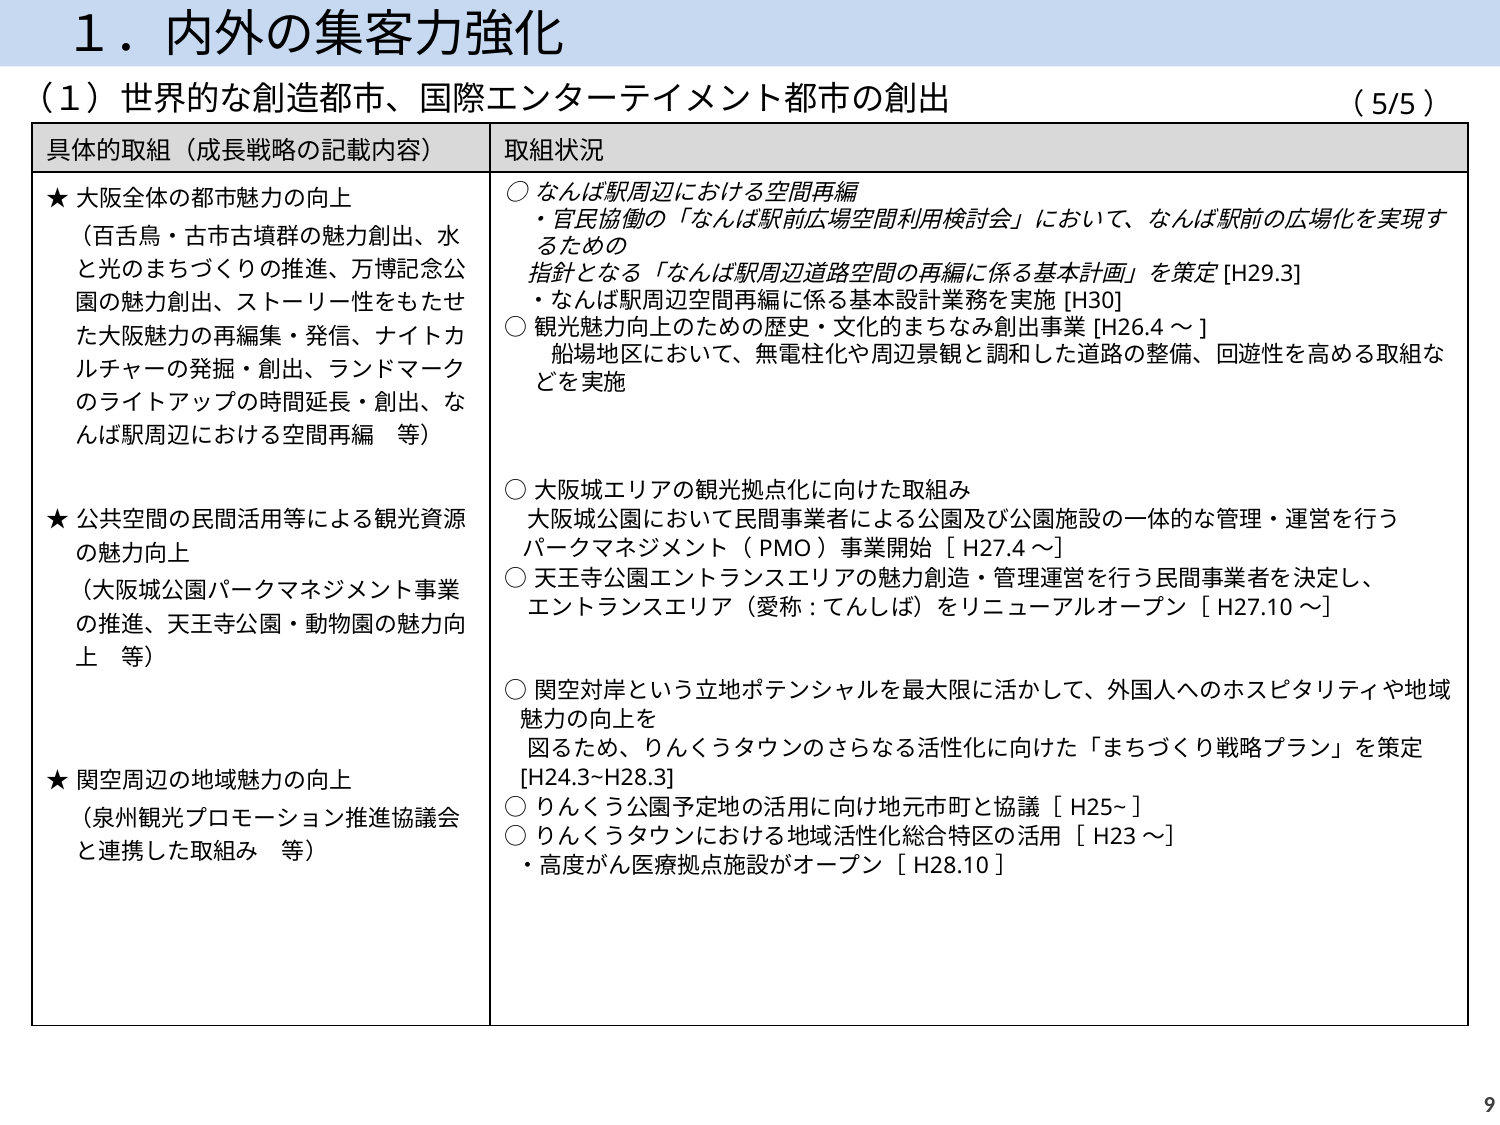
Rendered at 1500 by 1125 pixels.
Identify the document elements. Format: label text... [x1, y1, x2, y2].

table_cell ○なんば駅周辺における空間再編 ・官民協働の「なんば駅前広場空間利用検討会」において、なんば駅前の広場化を実現するための 指針となる「なんば駅周辺道路空間の再編に係る基本計画」を策定[H29.3] ・なんば駅周辺空間再編に係る基本設計業務を実施[H30] ○観光魅力向上のための歴史・文化的まちなみ創出事業[H26.4～] 船場地区において、無電柱化や周辺景観と調和した道路の整備、回遊性を高める取組などを実施 ○大阪城エリアの観光拠点化に向けた取組み 大阪城公園において民間事業者による公園及び公園施設の一体的な管理・運営を行う パークマネジメント（PMO）事業開始［H27.4～］ ○天王寺公園エントランスエリアの魅力創造・管理運営を行う民間事業者を決定し、 エントランスエリア（愛称:てんしば）をリニューアルオープン［H27.10～］ ○関空対岸という立地ポテンシャルを最大限に活かして、外国人へのホスピタリティや地域魅力の向上を 図るため、りんくうタウンのさらなる活性化に向けた「まちづくり戦略プラン」を策定[H24.3~H28.3] ○りんくう公園予定地の活用に向け地元市町と協議［H25~］ ○りんくうタウンにおける地域活性化総合特区の活用［H23～］ ・高度がん医療拠点施設がオープン［H28.10］ [491, 173, 1467, 1025]
text_box （5/5） [1305, 78, 1483, 129]
text_box （１）世界的な創造都市、国際エンターテイメント都市の創出 [5, 69, 1164, 125]
text_box １．内外の集客力強化 [0, 0, 1500, 67]
table_cell ★大阪全体の都市魅力の向上 （百舌鳥・古市古墳群の魅力創出、水と光のまちづくりの推進、万博記念公園の魅力創出、ストーリー性をもたせた大阪魅力の再編集・発信、ナイトカルチャーの発掘・創出、ランドマークのライトアップの時間延長・創出、なんば駅周辺における空間再編 等） ★公共空間の民間活用等による観光資源の魅力向上 （大阪城公園パークマネジメント事業の推進、天王寺公園・動物園の魅力向上 等） ★関空周辺の地域魅力の向上 （泉州観光プロモーション推進協議会と連携した取組み 等） [33, 173, 489, 1025]
slide_number 8 [1159, 1064, 1500, 1124]
table_header 取組状況 [491, 124, 1467, 171]
table_header 具体的取組（成長戦略の記載内容） [33, 124, 489, 171]
